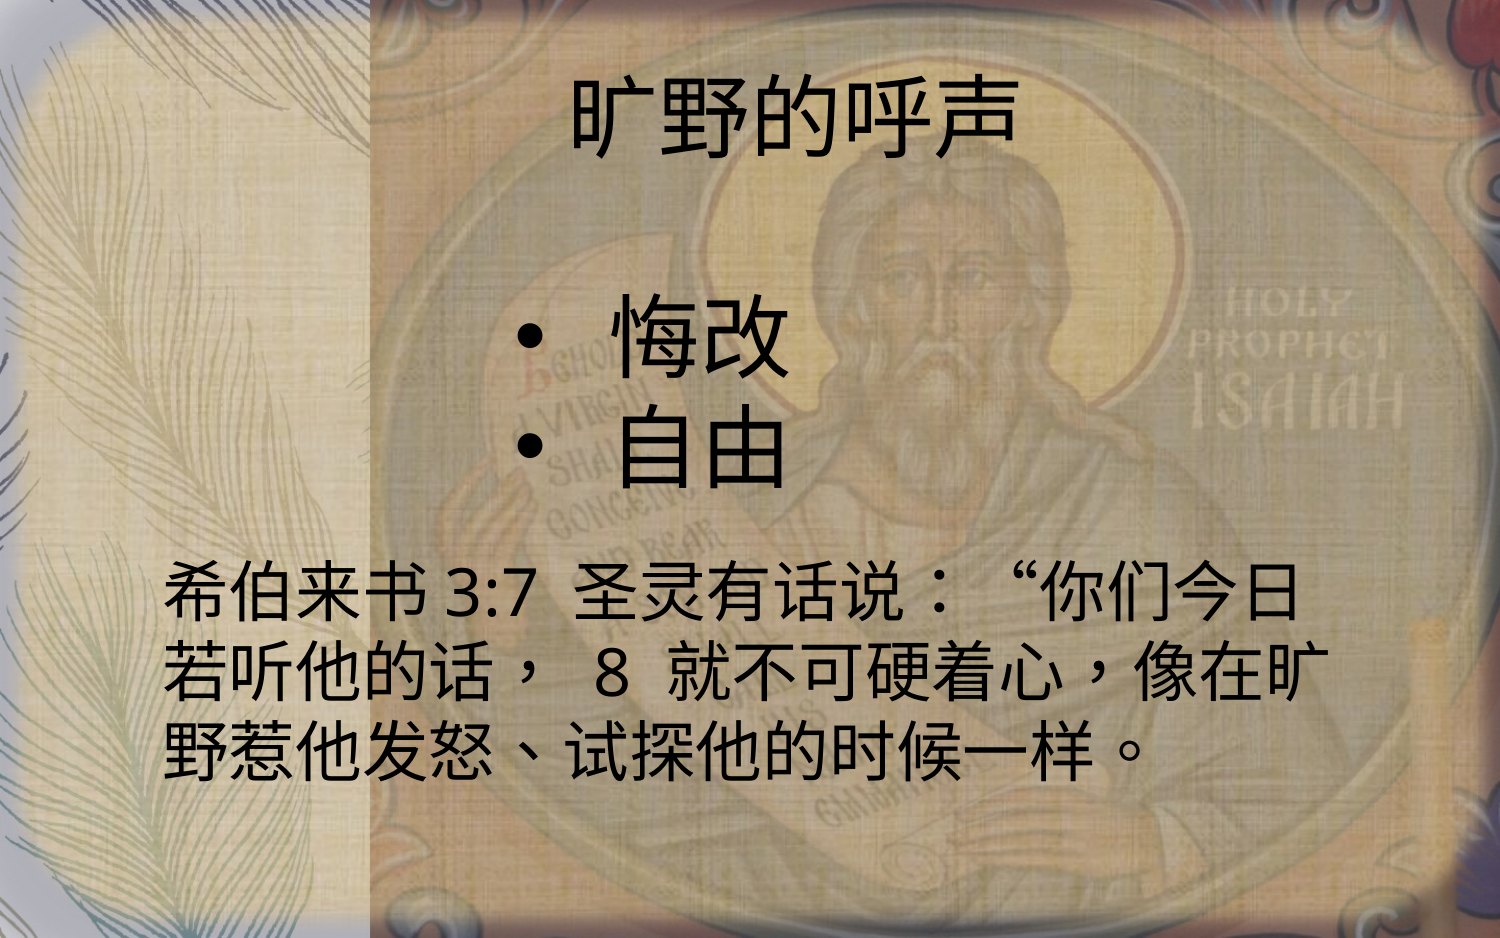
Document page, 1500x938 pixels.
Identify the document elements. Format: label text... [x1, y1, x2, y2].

text_box 希伯来书3:7 圣灵有话说：“你们今日若听他的话， 8 就不可硬着心，像在旷野惹他发怒、试探他的时候一样。 [147, 542, 1387, 798]
picture [0, 0, 1500, 938]
text_box 旷野的呼声 悔改 自由 [499, 52, 1117, 508]
